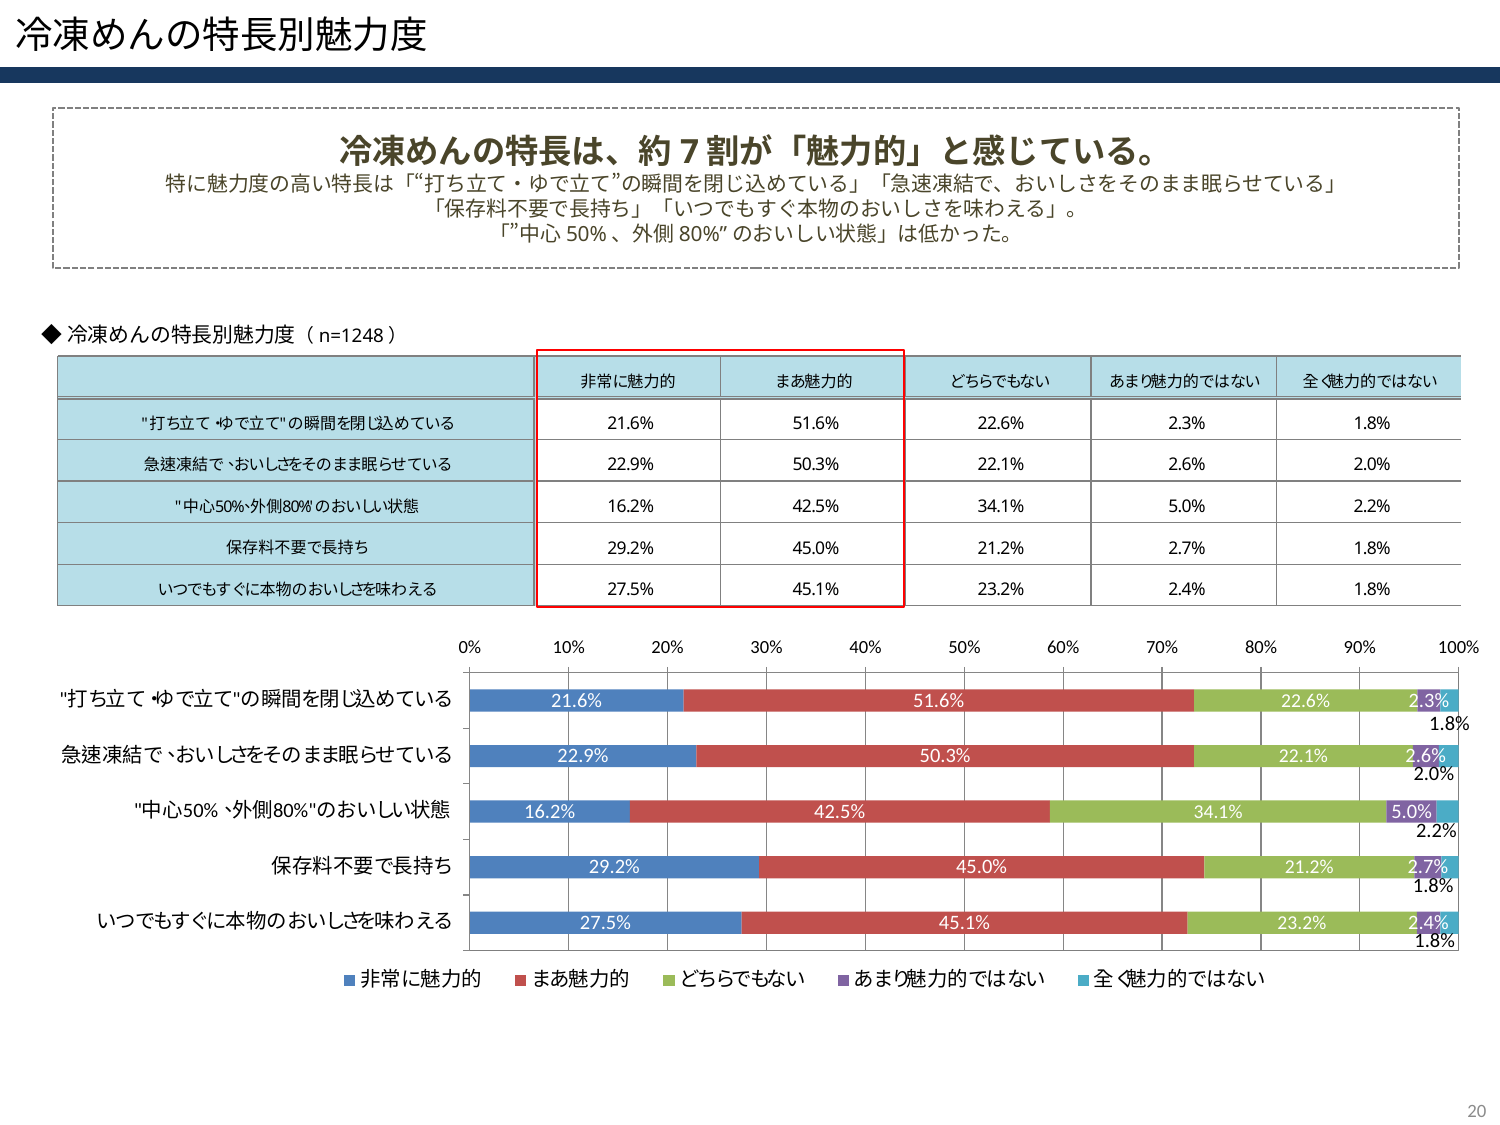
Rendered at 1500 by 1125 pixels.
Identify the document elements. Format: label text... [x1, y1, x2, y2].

picture [16, 625, 1500, 1005]
text_box [535, 348, 906, 353]
slide_number 19 [1446, 1094, 1500, 1125]
title 冷凍めんの特長別魅力度 [0, 1, 1500, 67]
text_box ◆冷凍めんの特長別魅力度（n=1248） [26, 314, 422, 354]
picture [56, 355, 1463, 607]
text_box 冷凍めんの特長は、約7割が「魅力的」と感じている。 特に魅力度の高い特長は「“打ち立て・ゆで立て”の瞬間を閉じ込めている」「急速凍結で、おいしさをそのまま眠らせている」 「保存料不要で長持ち」「いつでもすぐ本物のおいしさを味わえる」。 「”中心50%、外側80%”のおいしい状態」は低かった。 [51, 106, 1461, 270]
